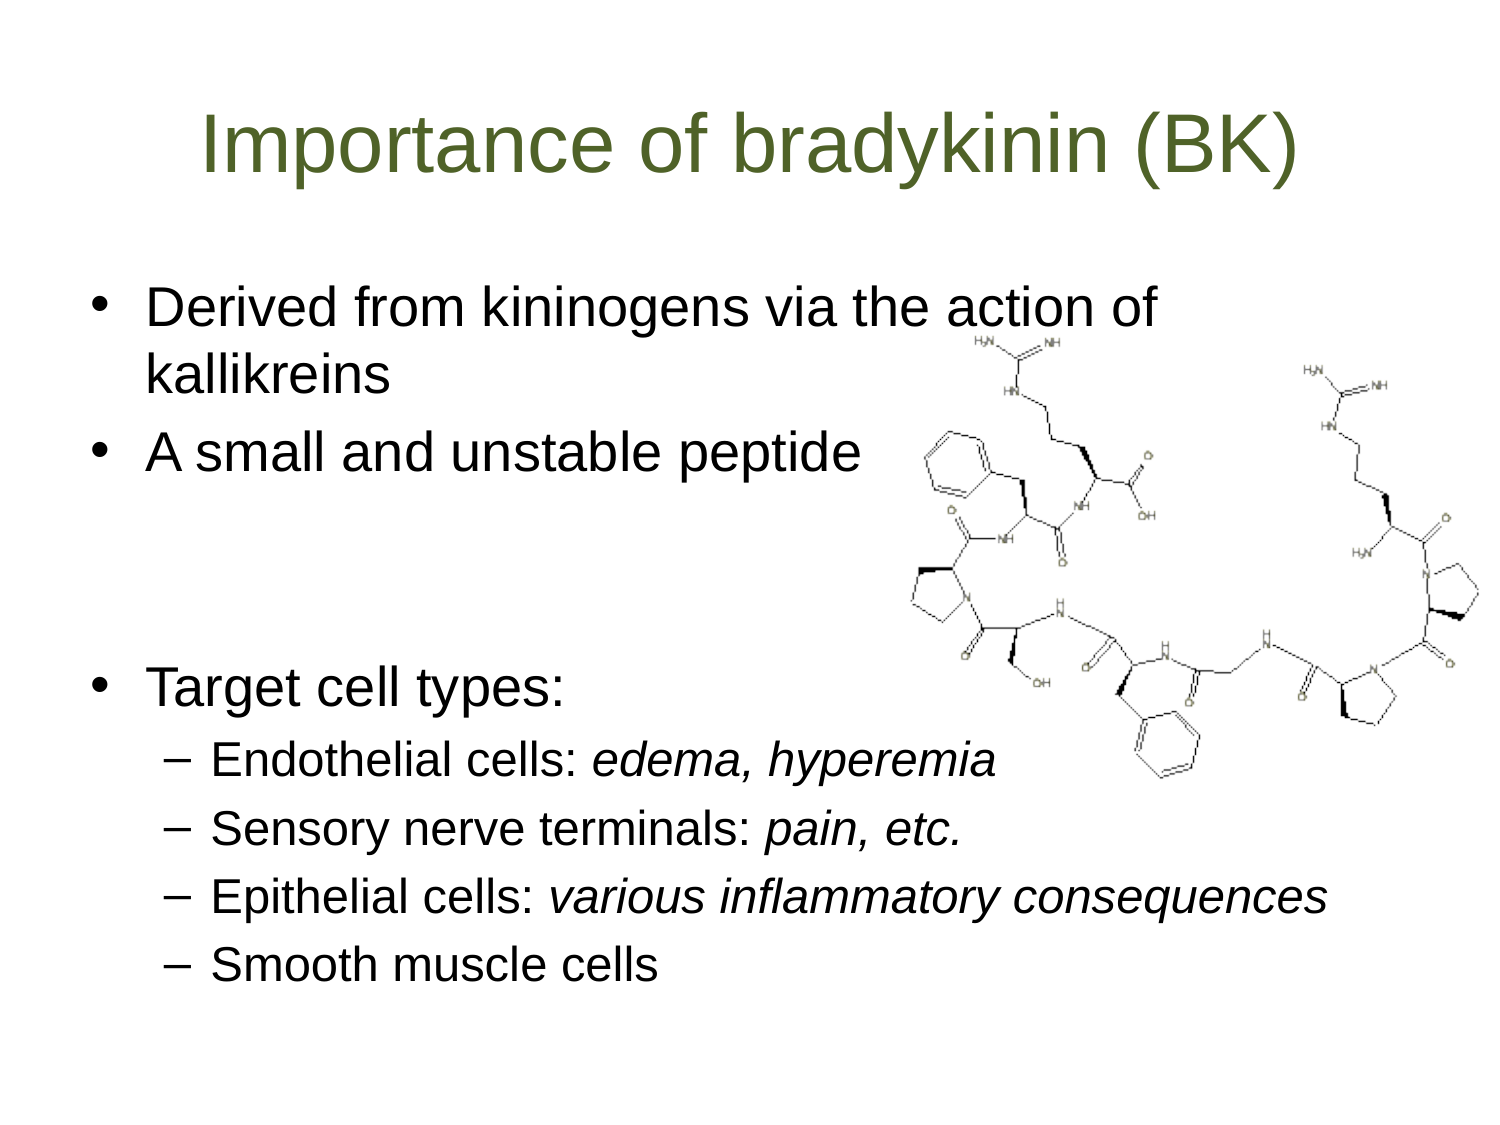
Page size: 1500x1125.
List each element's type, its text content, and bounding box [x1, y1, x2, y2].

title Importance of bradykinin (BK) [75, 45, 1425, 233]
picture [903, 334, 1489, 788]
list Derived from kininogens via the action of kallikreins A small and unstable peptide Target cell types: Endothelial cells: edema, hyperemia Sensory nerve terminals: pain, etc. Epithelial cells: various inflammatory consequences Smooth muscle cells [75, 262, 1425, 1005]
